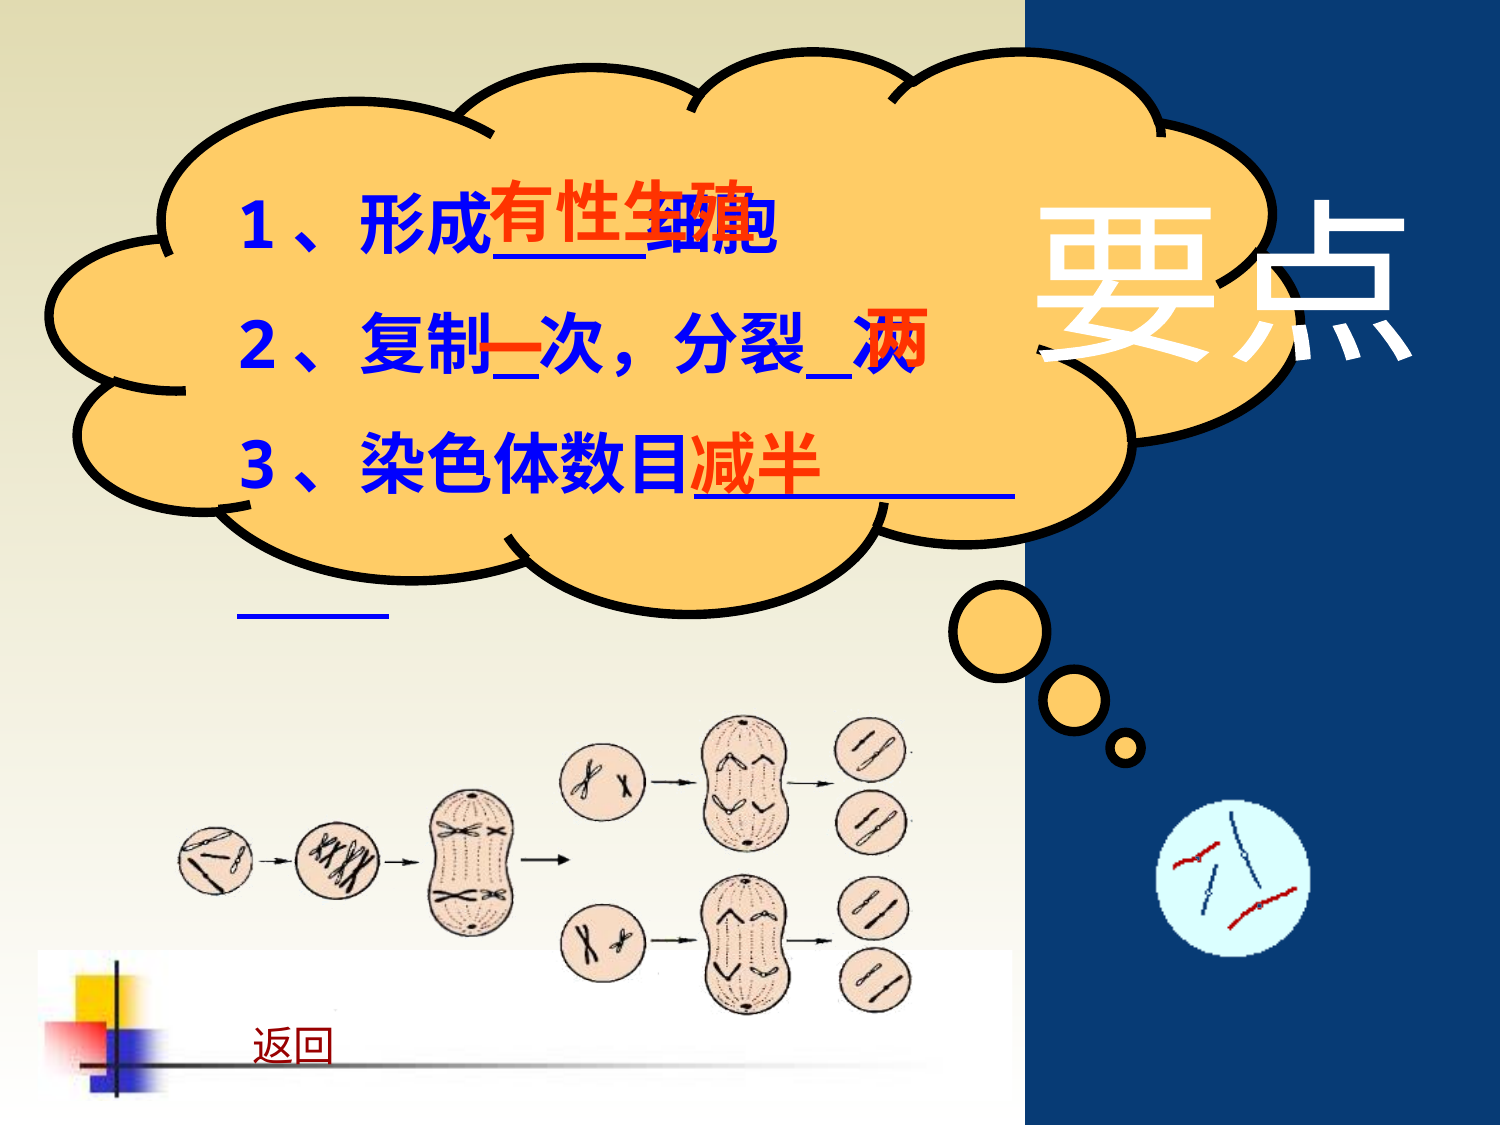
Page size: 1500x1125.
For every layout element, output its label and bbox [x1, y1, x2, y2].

picture [1087, 774, 1382, 995]
text_box [48, 51, 1405, 615]
text_box [1109, 732, 1142, 764]
text_box [1332, 323, 1361, 361]
text_box [237, 1029, 351, 1078]
picture [37, 699, 1013, 1101]
text_box [1042, 669, 1106, 732]
text_box [952, 584, 1047, 679]
text_box [1372, 319, 1413, 362]
